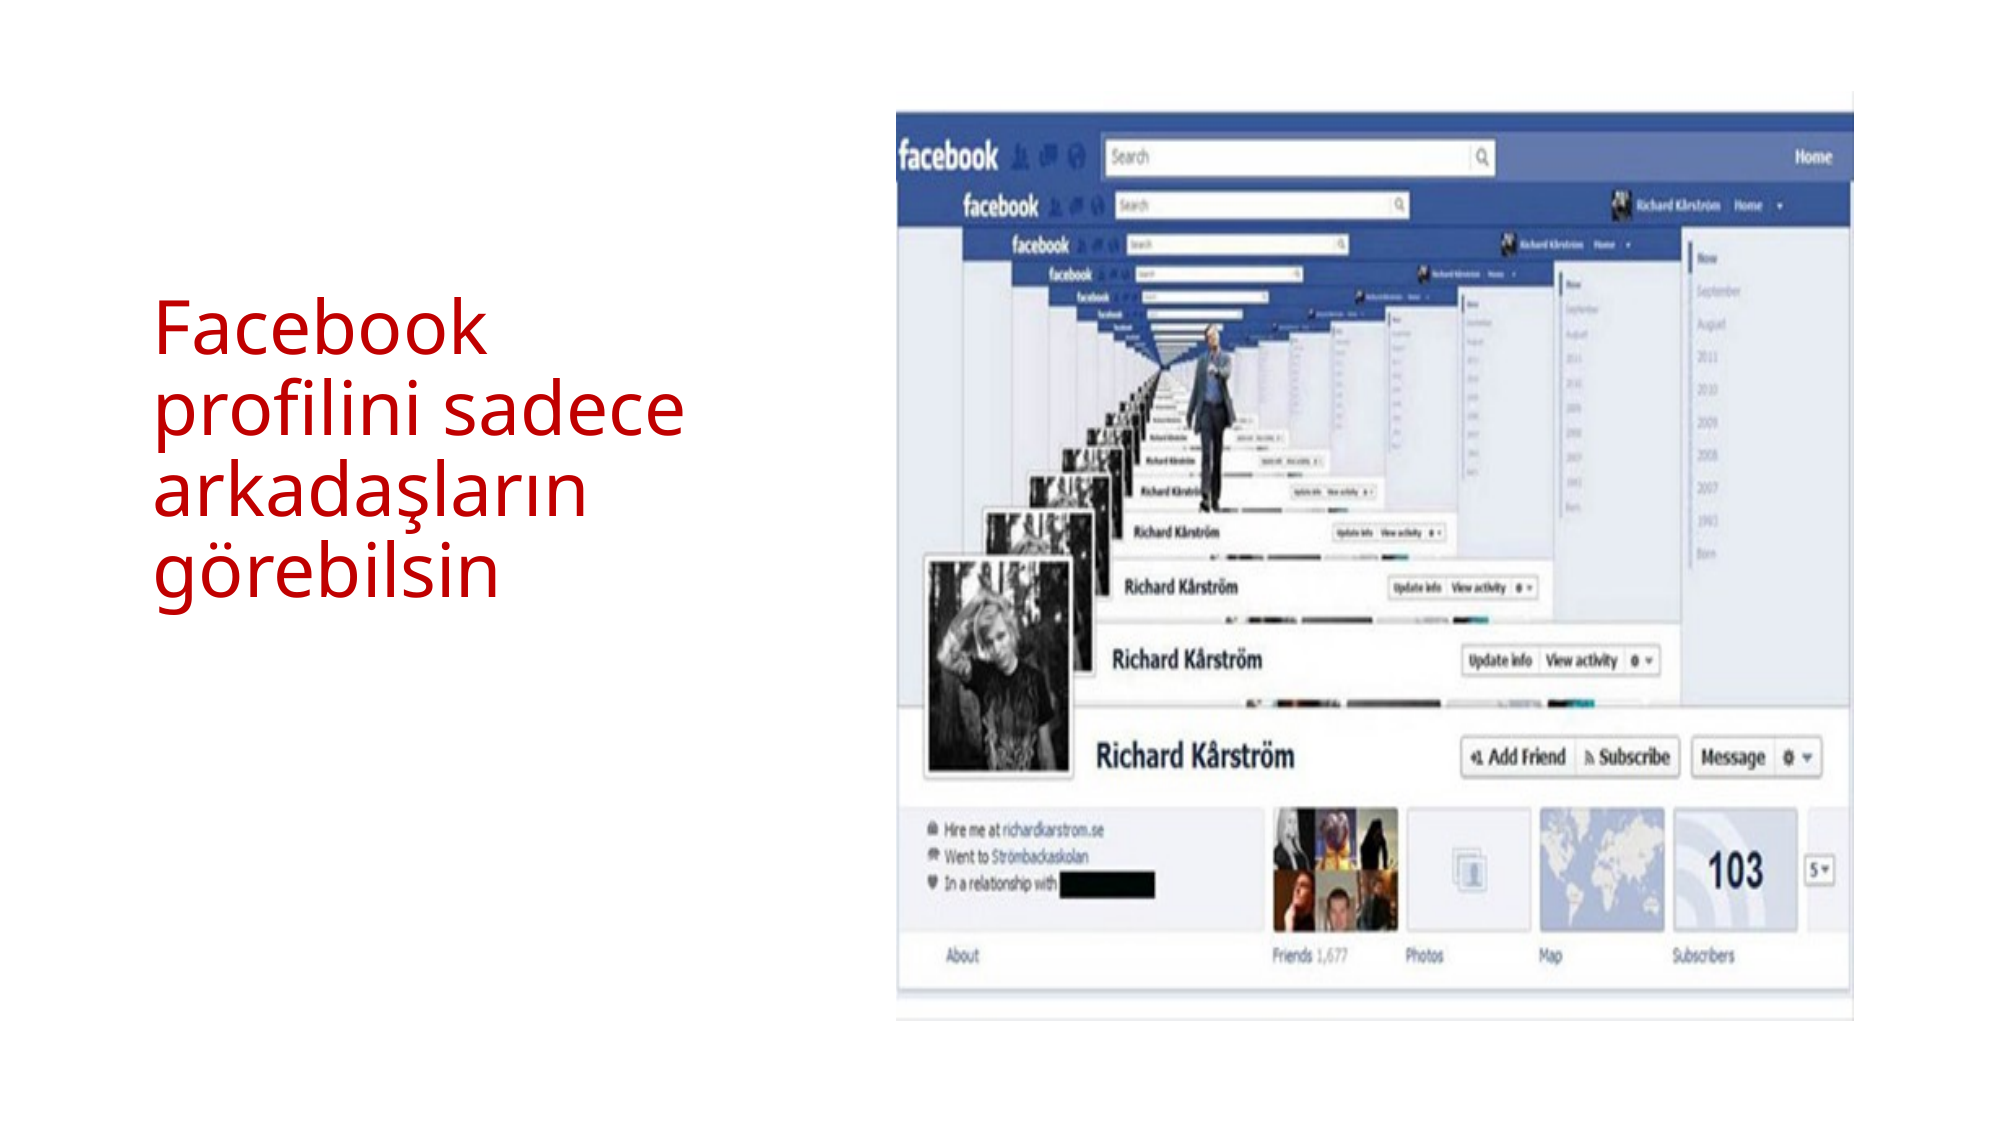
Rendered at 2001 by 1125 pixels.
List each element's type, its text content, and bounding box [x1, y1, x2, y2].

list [896, 91, 1854, 1021]
list Facebook profilini sadece arkadaşların görebilsin [137, 282, 783, 963]
